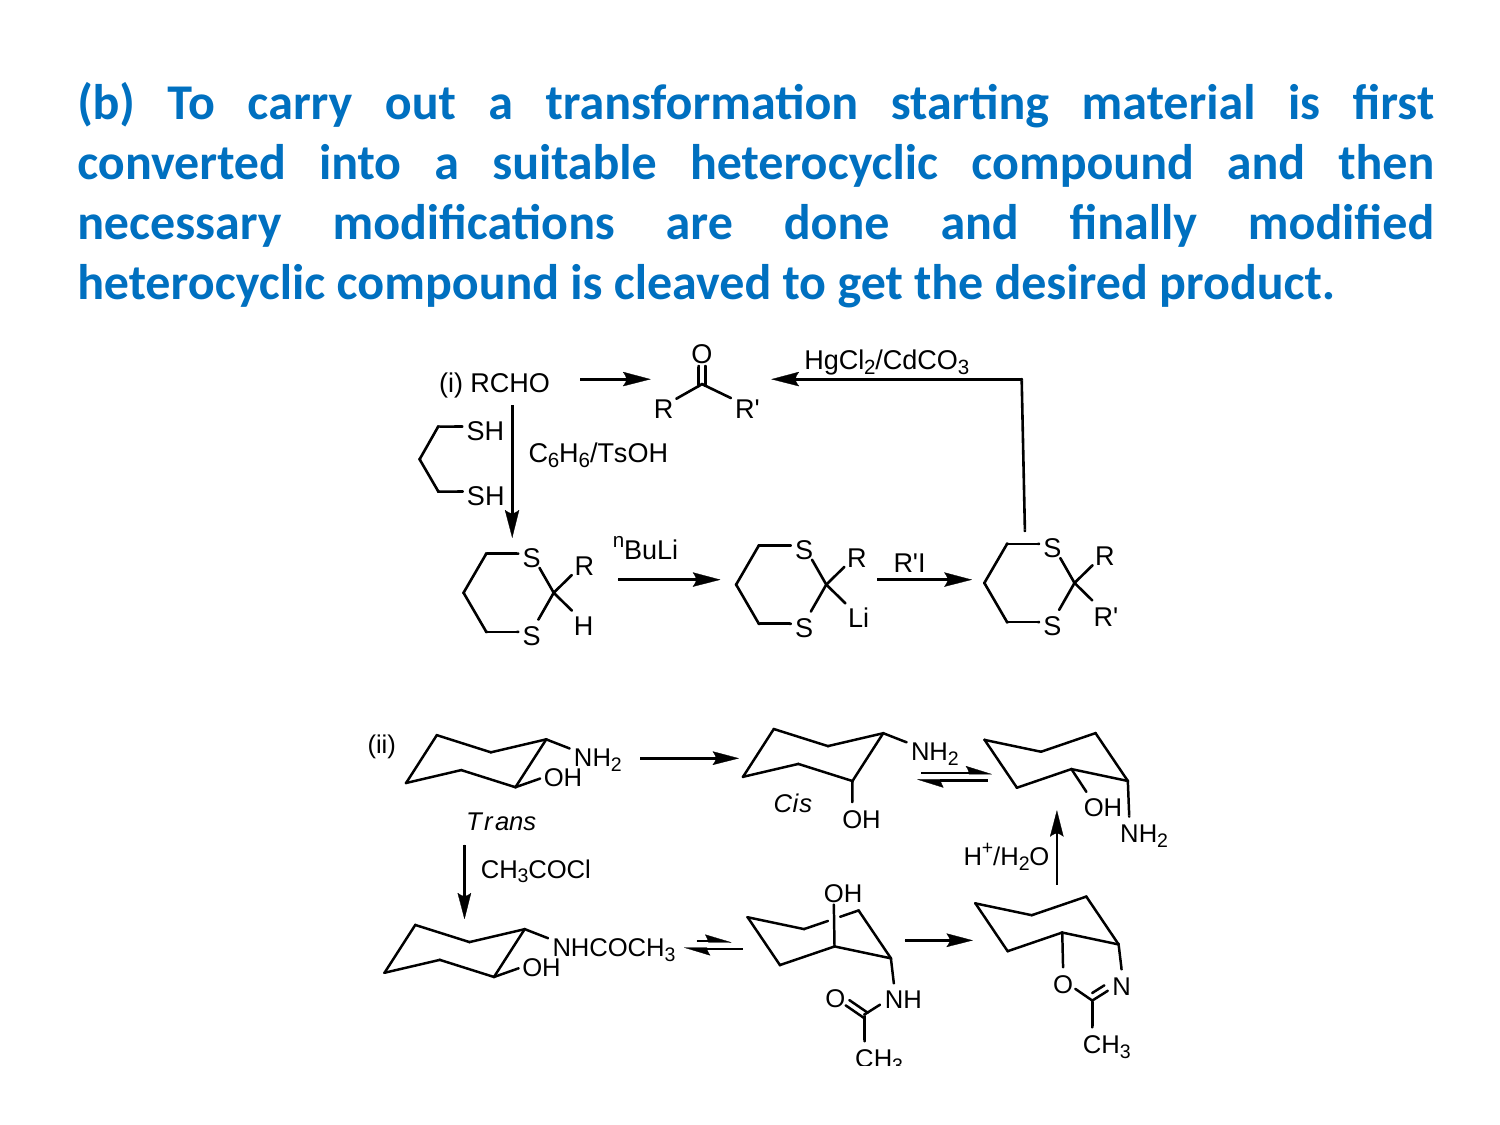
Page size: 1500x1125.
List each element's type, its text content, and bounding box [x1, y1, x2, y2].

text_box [412, 337, 1126, 651]
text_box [362, 712, 1176, 1067]
text_box (b) To carry out a transformation starting material is first converted into a suitable heterocyclic compound and then necessary modifications are done and finally modified heterocyclic compound is cleaved to get the desired product. [62, 62, 1450, 318]
